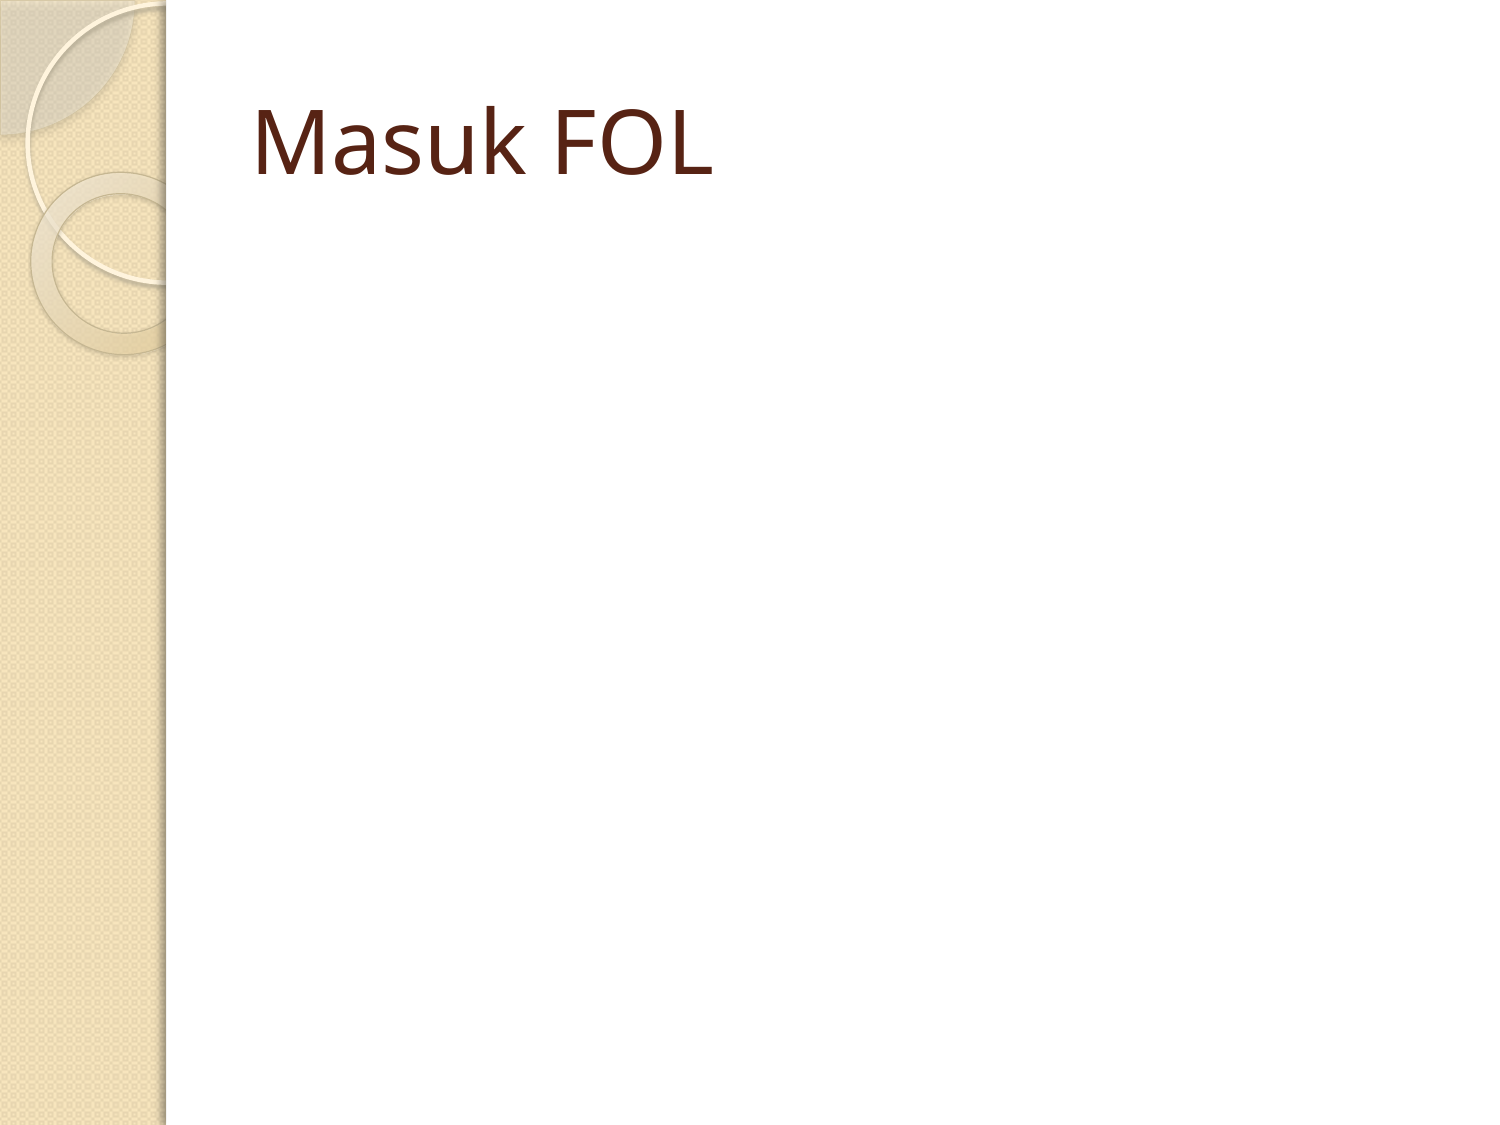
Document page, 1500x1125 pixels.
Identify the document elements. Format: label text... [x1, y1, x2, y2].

title Masuk FOL [235, 45, 1466, 233]
